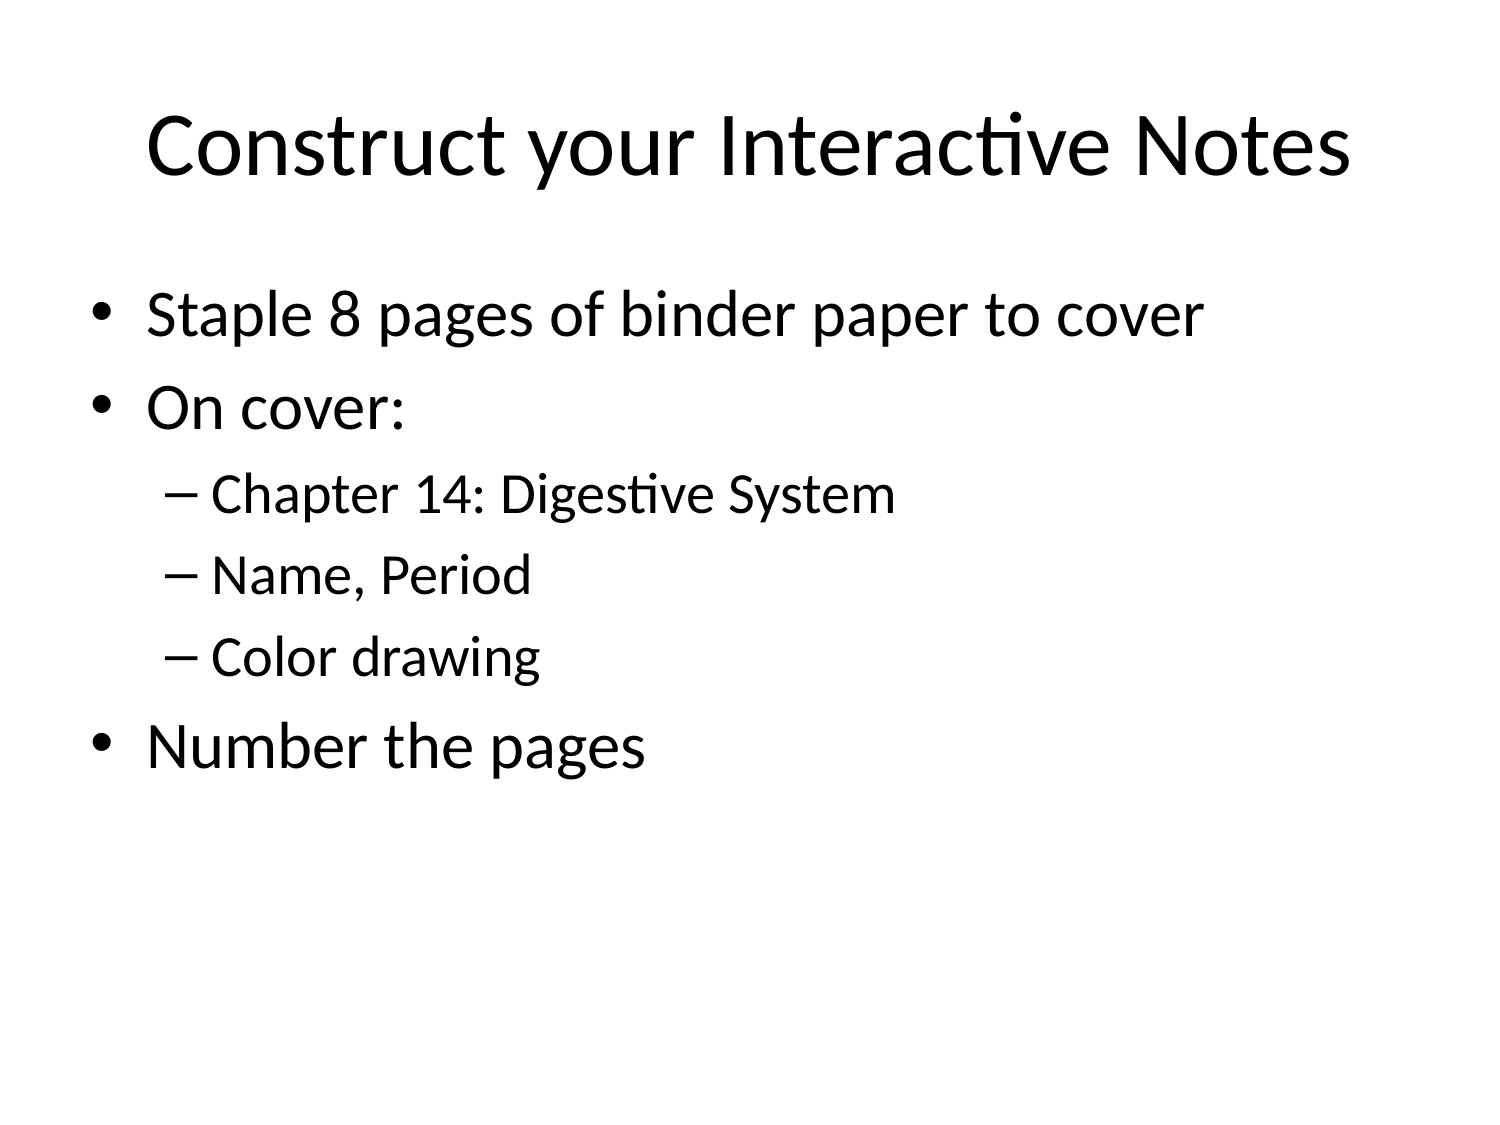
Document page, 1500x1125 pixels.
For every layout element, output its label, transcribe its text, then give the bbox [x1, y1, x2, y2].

list Staple 8 pages of binder paper to cover On cover: Chapter 14: Digestive System Name, Period Color drawing Number the pages [75, 262, 1425, 1005]
title Construct your Interactive Notes [75, 45, 1425, 233]
